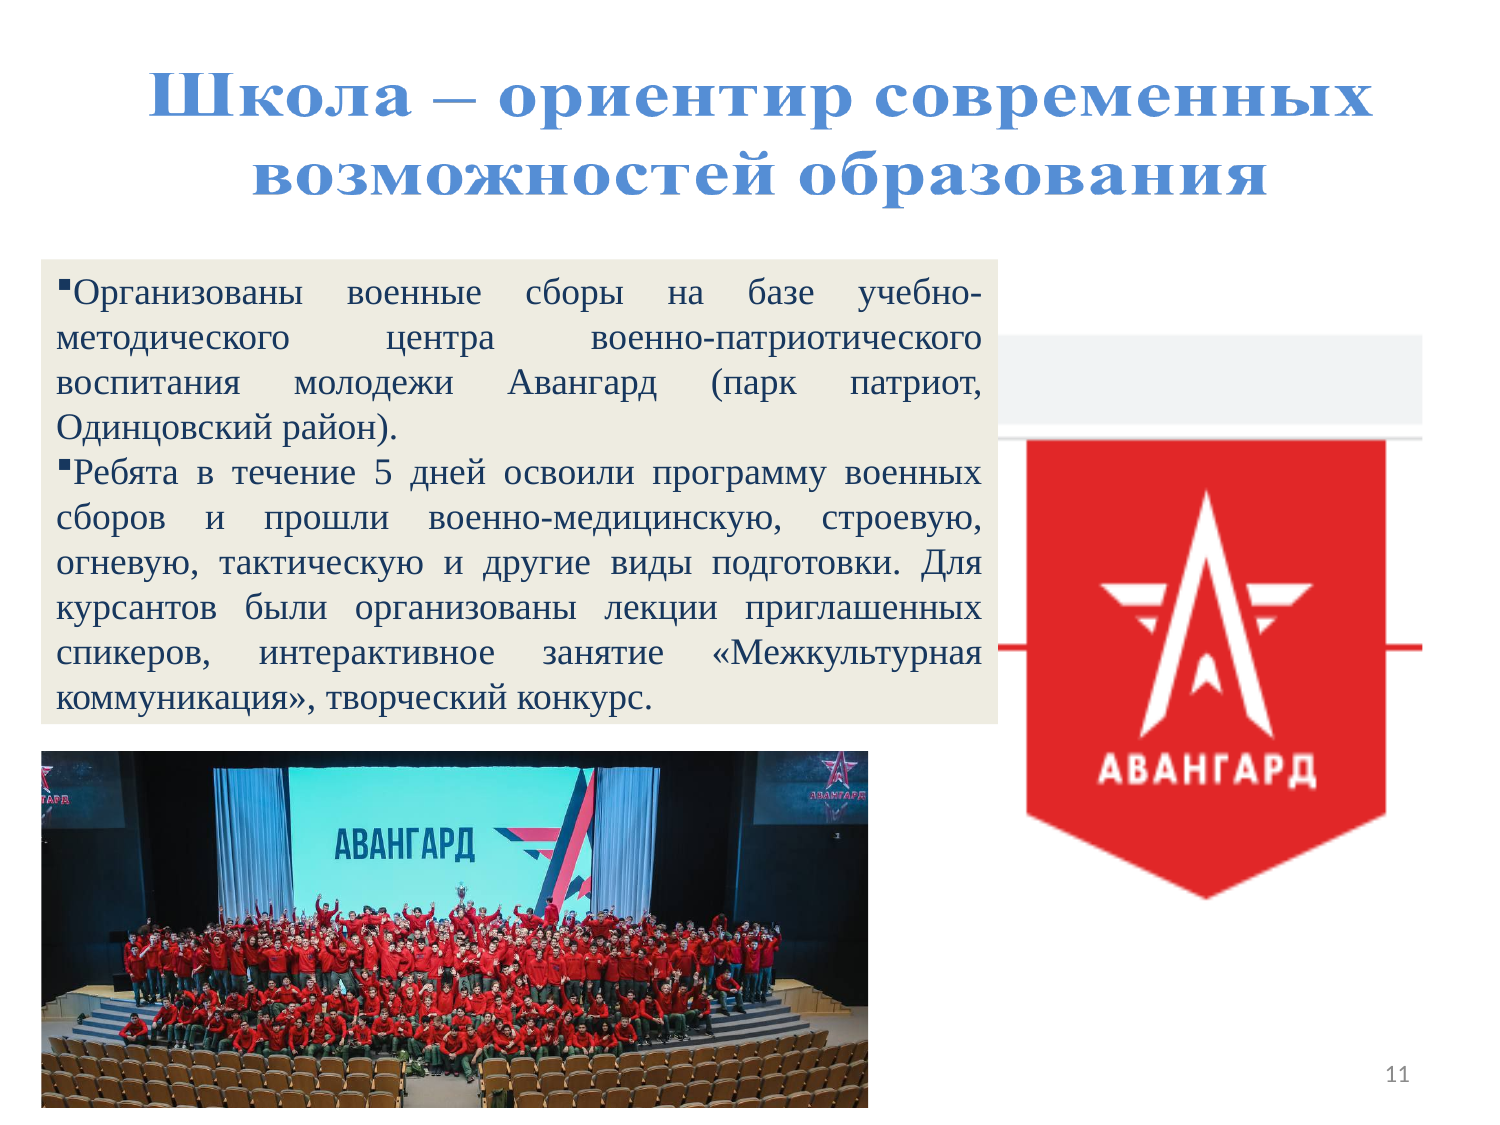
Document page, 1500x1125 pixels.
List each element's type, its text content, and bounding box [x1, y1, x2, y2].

slide_number 11 [1074, 1042, 1425, 1103]
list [950, 326, 1423, 930]
picture [84, 30, 1447, 250]
text_box Организованы военные сборы на базе учебно-методического центра военно-патриотического воспитания молодежи Авангард (парк патриот, Одинцовский район). Ребята в течение 5 дней освоили программу военных сборов и прошли военно-медицинскую, строевую, огневую, тактическую и другие виды подготовки. Для курсантов были организованы лекции приглашенных спикеров, интерактивное занятие «Межкультурная коммуникация», творческий конкурс. [41, 259, 998, 725]
picture [40, 751, 869, 1108]
